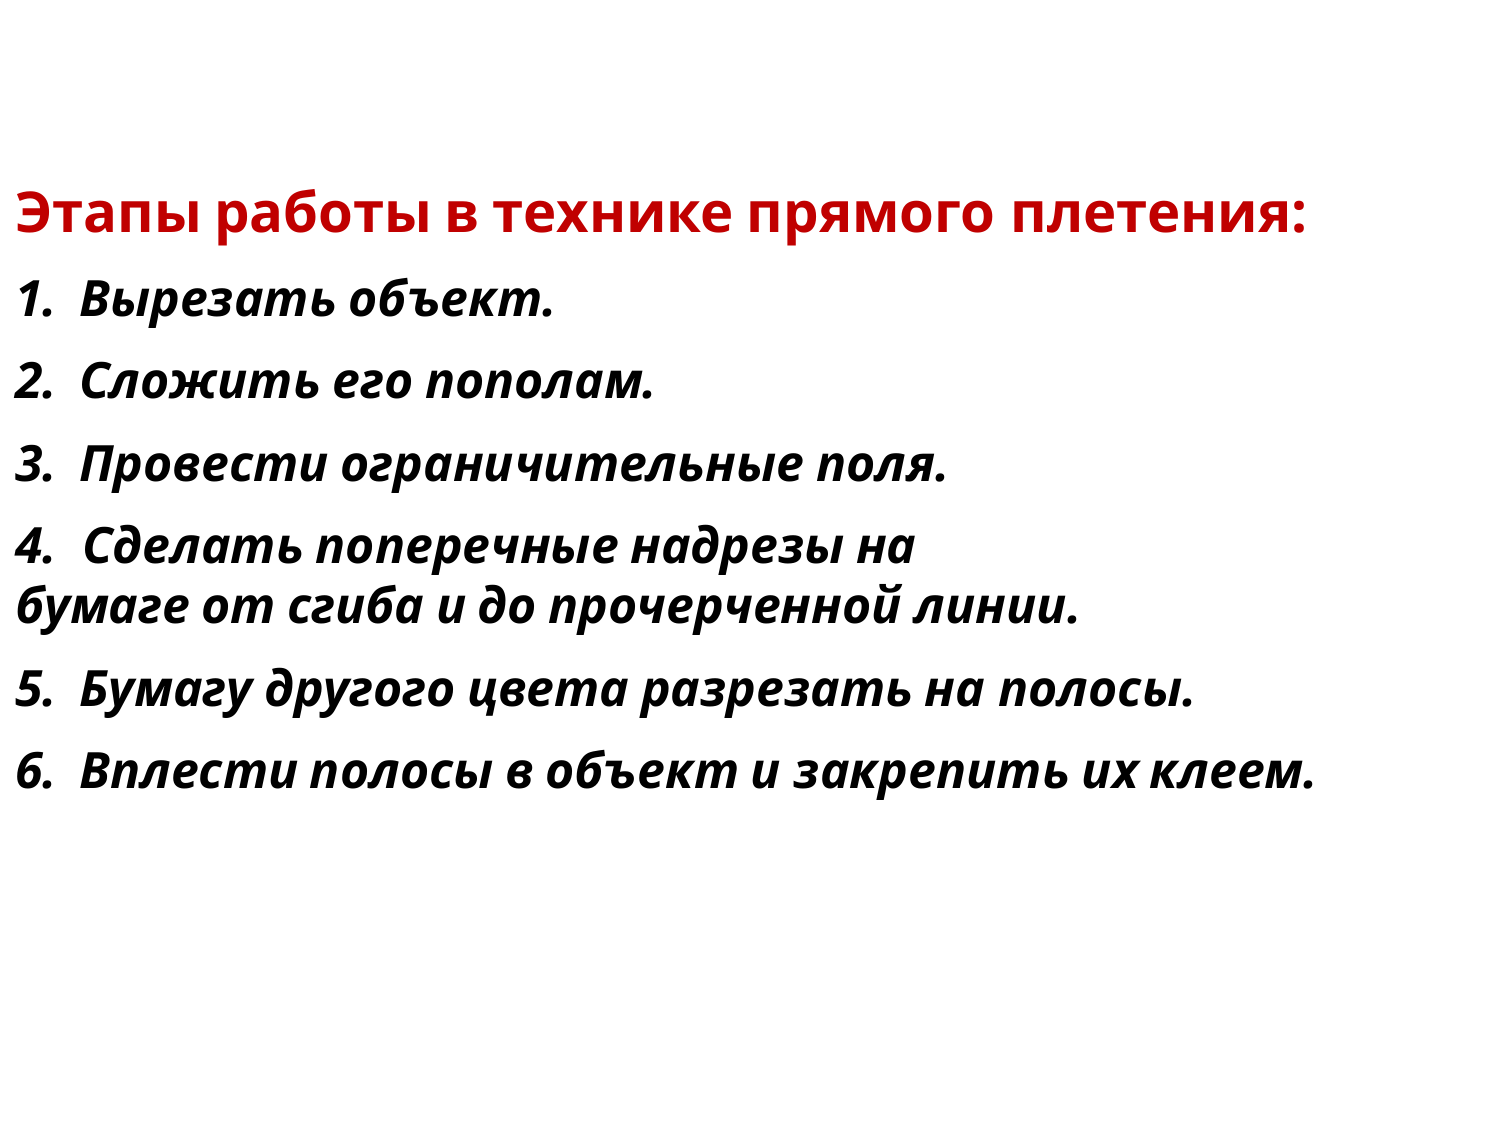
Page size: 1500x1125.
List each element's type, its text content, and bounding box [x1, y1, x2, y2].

text_box Этапы работы в технике прямого плетения: 1. Вырезать объект. 2. Сложить его пополам. 3. Провести ограничительные поля. 4. Сделать поперечные надрезы на бумаге от сгиба и до прочерченной линии. 5. Бумагу другого цвета разрезать на полосы. 6. Вплести полосы в объект и закрепить их клеем. [0, 101, 1500, 807]
